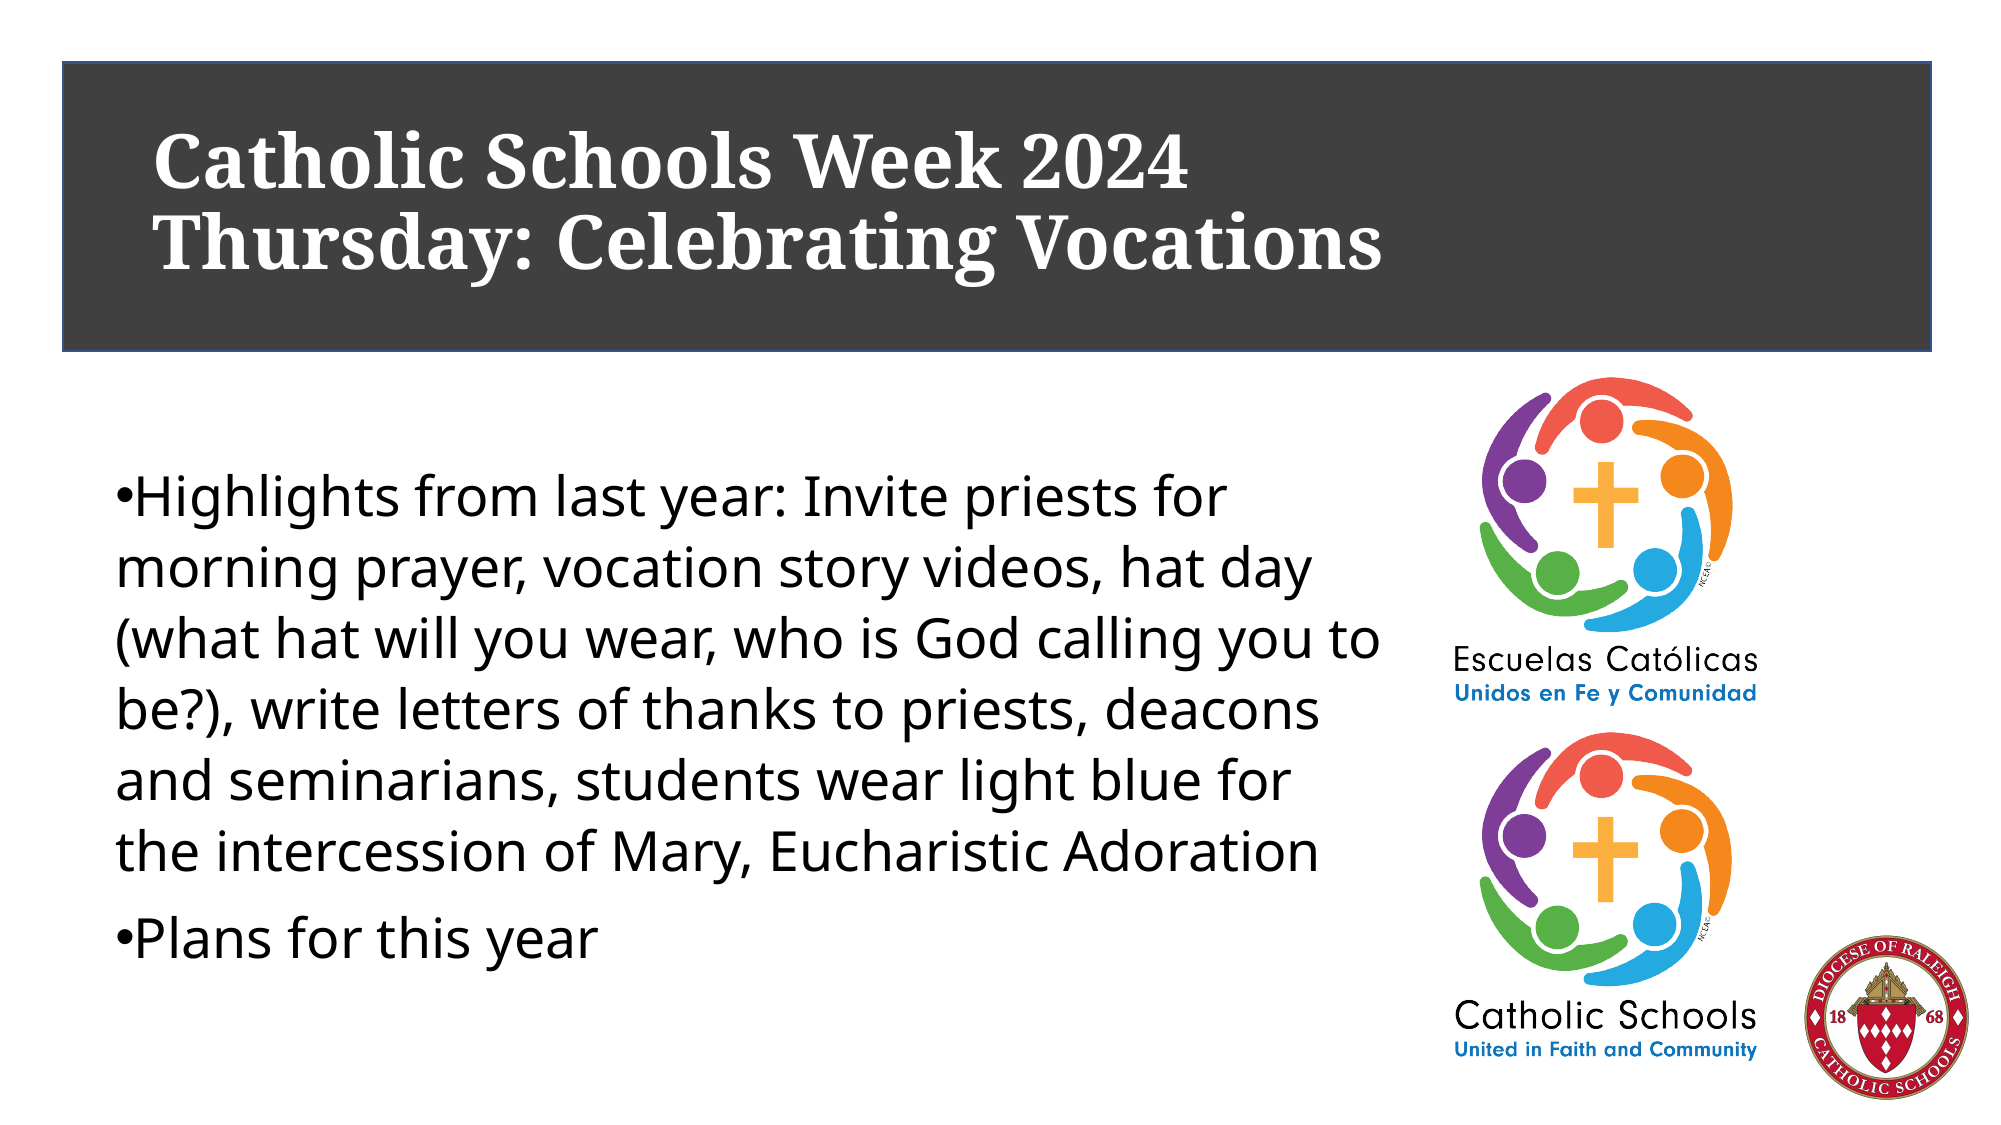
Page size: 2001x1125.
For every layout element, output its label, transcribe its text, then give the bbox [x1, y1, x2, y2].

picture [1455, 732, 1757, 1061]
picture [1455, 377, 1757, 706]
picture [1804, 935, 1969, 1100]
text_box [62, 61, 1932, 352]
title Catholic Schools Week 2024 Thursday: Celebrating Vocations [137, 96, 1863, 314]
list Highlights from last year: Invite priests for morning prayer, vocation story videos, hat day (what hat will you wear, who is God calling you to be?), write letters of thanks to priests, deacons and seminarians, students wear light blue for the intercession of Mary, Eucharistic Adoration Plans for this year [100, 412, 1408, 1014]
